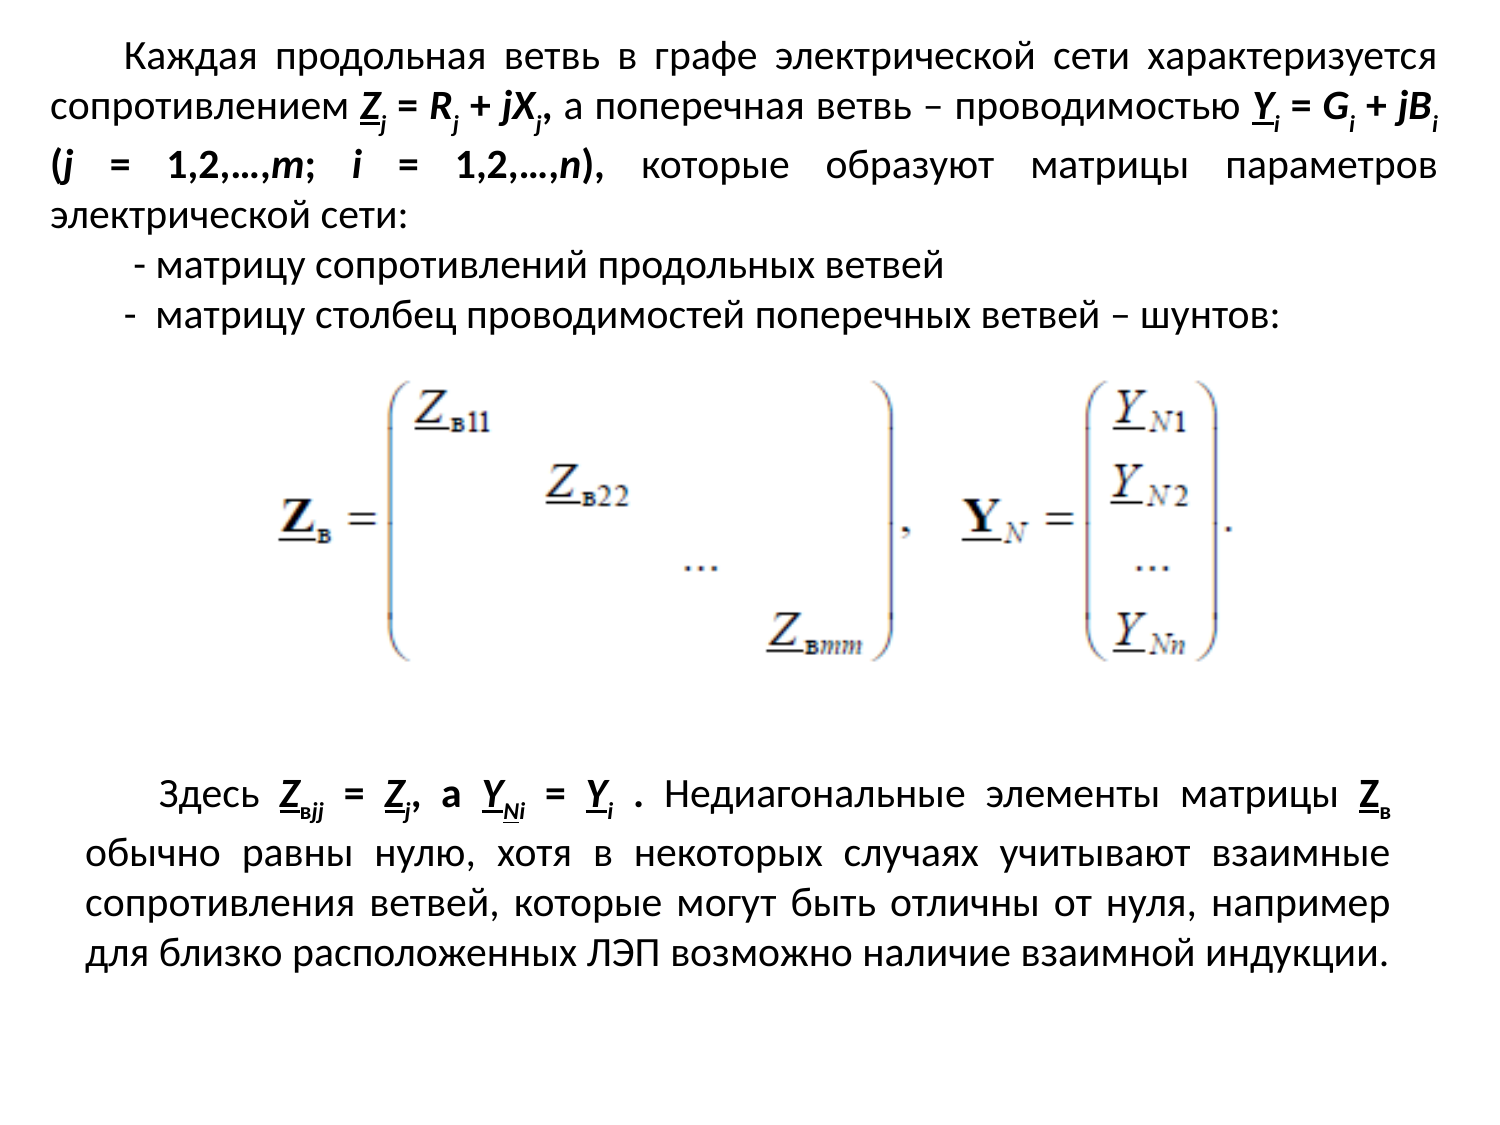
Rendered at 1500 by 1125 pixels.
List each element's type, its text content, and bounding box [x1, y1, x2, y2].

text_box Каждая продольная ветвь в графе электрической сети характеризуется сопротивлением Zj = Rj + jXj, а поперечная ветвь – проводимостью Yi = Gi + jBi (j = 1,2,…,m; i = 1,2,…,n), которые образуют матрицы параметров электрической сети: - матрицу сопротивлений продольных ветвей - матрицу столбец проводимостей поперечных ветвей – шунтов: [35, 20, 1454, 345]
picture [210, 362, 1290, 692]
text_box Здесь Zвjj = Zj, а YNi = Yi . Недиагональные элементы матрицы Zв обычно равны нулю, хотя в некоторых случаях учитывают взаимные сопротивления ветвей, которые могут быть отличны от нуля, например для близко расположенных ЛЭП возможно наличие взаимной индукции. [70, 758, 1407, 983]
